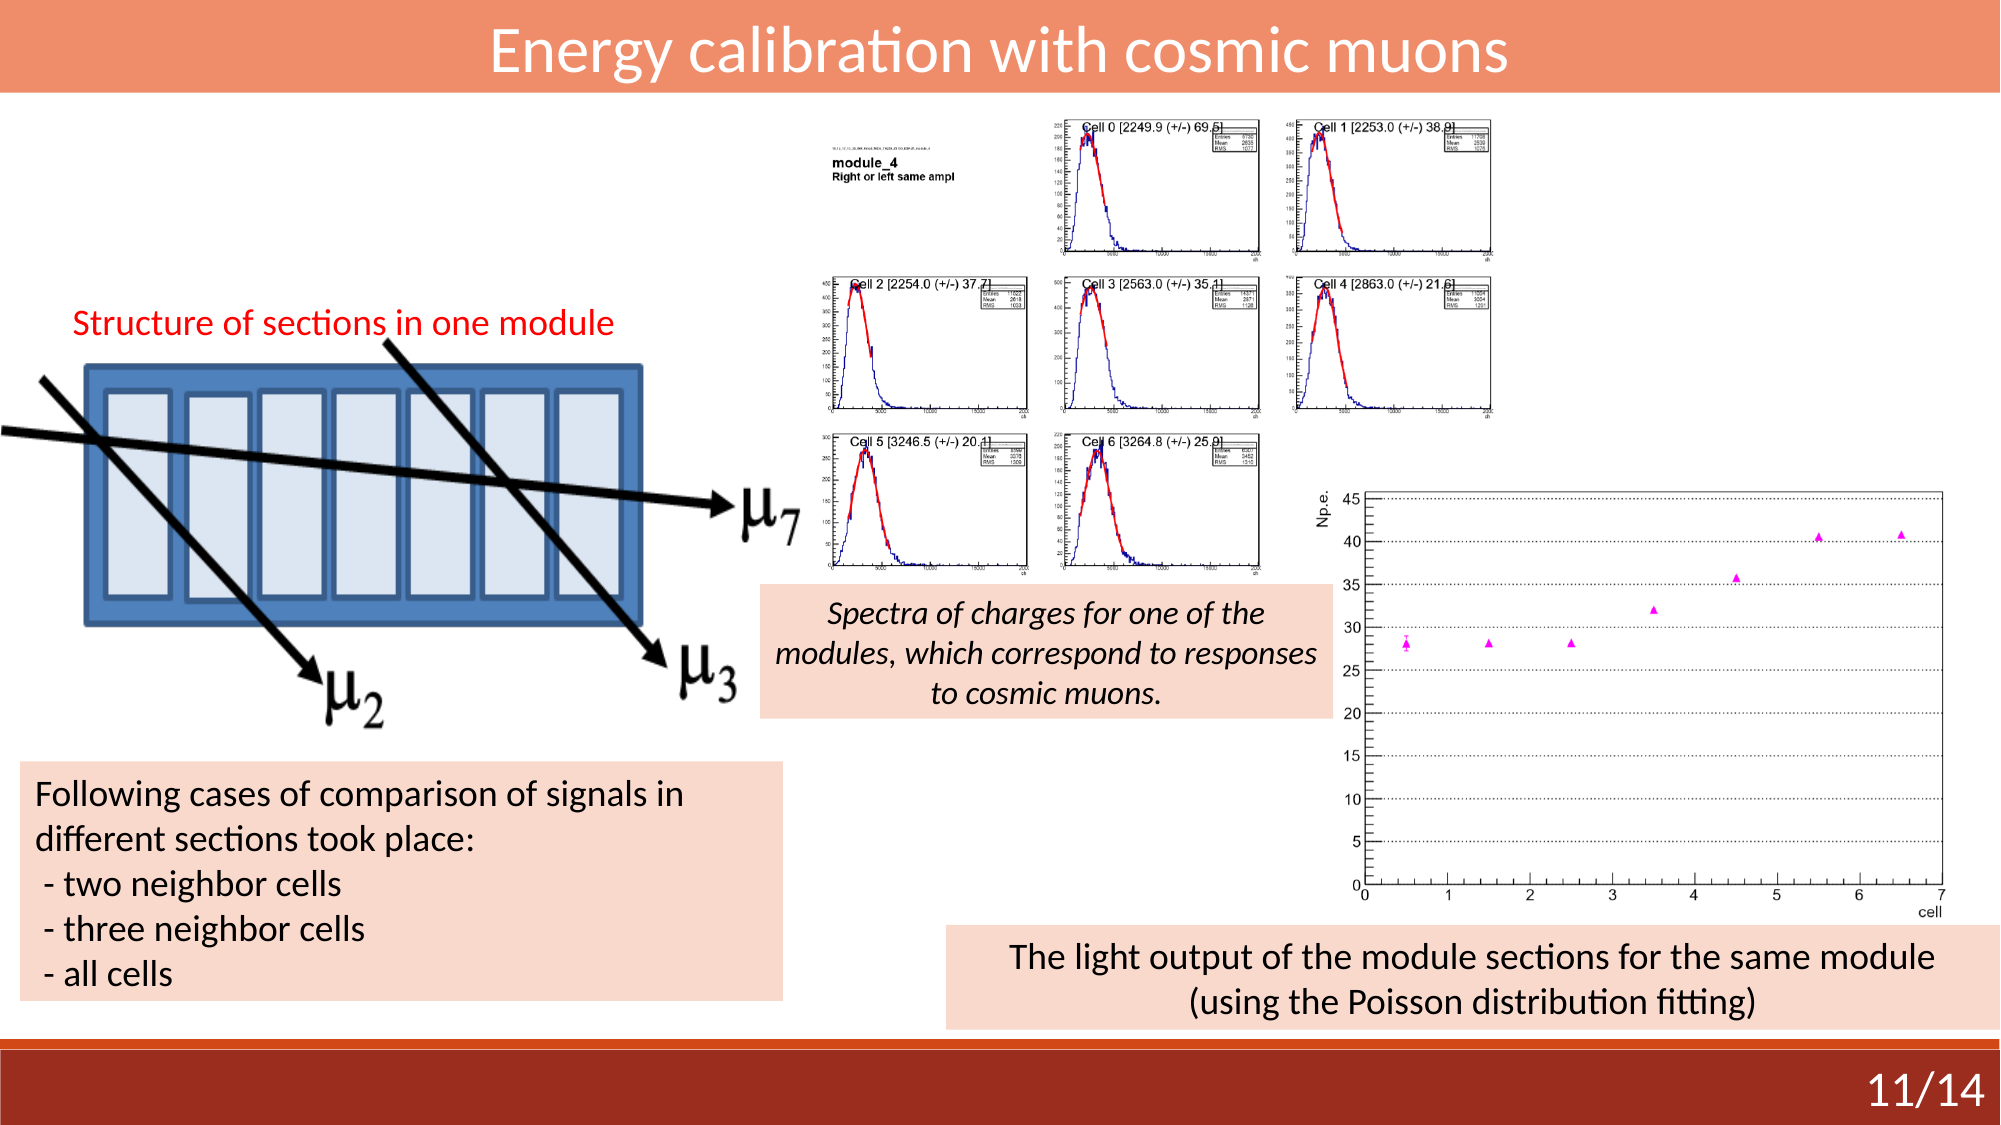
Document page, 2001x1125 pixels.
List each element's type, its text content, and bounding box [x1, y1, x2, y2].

text_box Spectra of charges for one of the modules, which correspond to responses to cosmic muons. [870, 594, 1299, 719]
text_box Structure of sections in one module [57, 290, 644, 332]
picture [0, 114, 2000, 931]
text_box The light output of the module sections for the same module (using the Poisson distribution fitting) [946, 924, 2000, 1030]
text_box Energy calibration with cosmic muons [0, 0, 2000, 93]
text_box Following cases of comparison of signals in different sections took place: - two neighbor cells - three neighbor cells - all cells [20, 761, 783, 1001]
text_box 11/14 [0, 1049, 2000, 1124]
